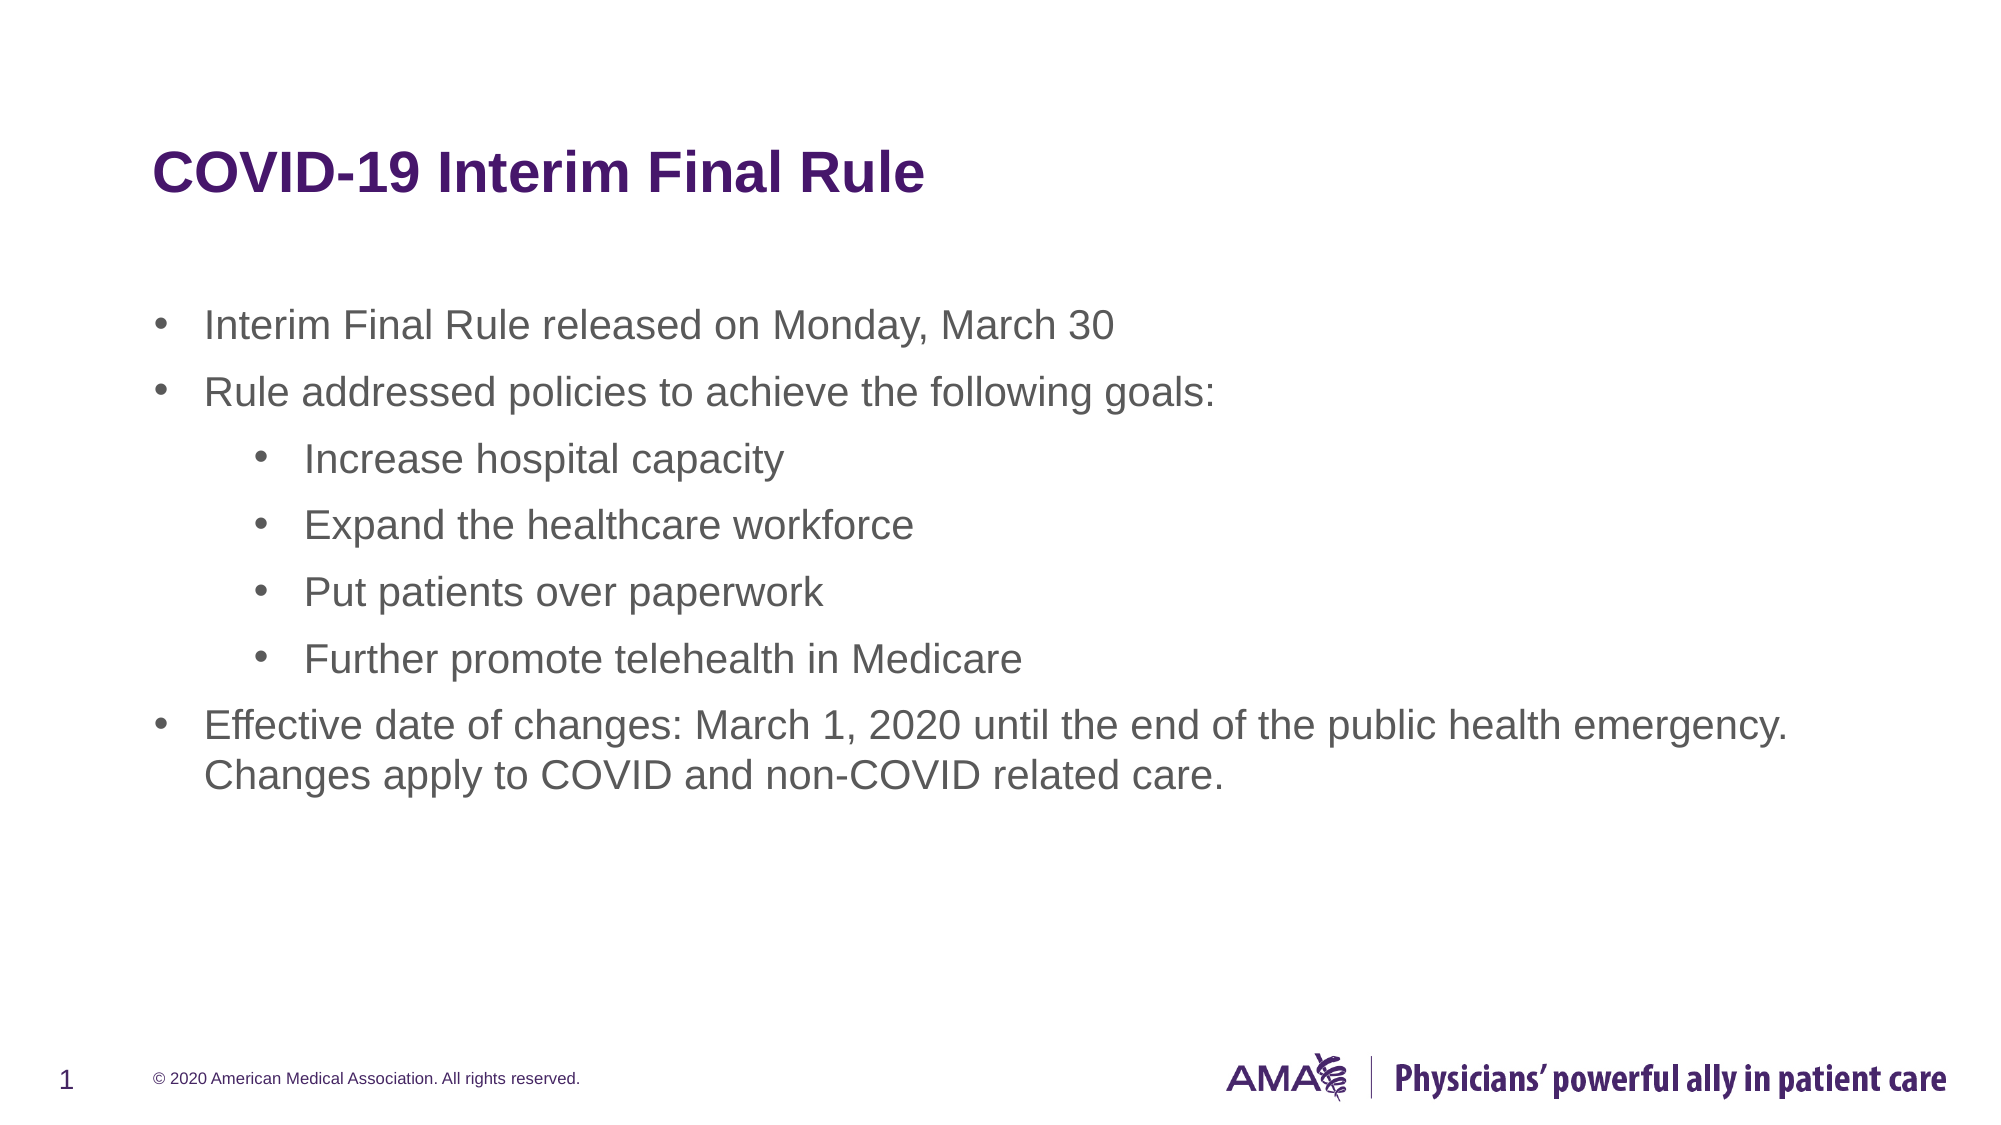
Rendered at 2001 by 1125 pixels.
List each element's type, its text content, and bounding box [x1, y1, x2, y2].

slide_number 1 [43, 1048, 247, 1109]
list Interim Final Rule released on Monday, March 30 Rule addressed policies to achieve the following goals: Increase hospital capacity Expand the healthcare workforce Put patients over paperwork Further promote telehealth in Medicare Effective date of changes: March 1, 2020 until the end of the public health emergency. Changes apply to COVID and non-COVID related care. [139, 290, 1864, 1035]
title COVID-19 Interim Final Rule [137, 60, 1863, 278]
picture [1217, 1046, 1957, 1108]
